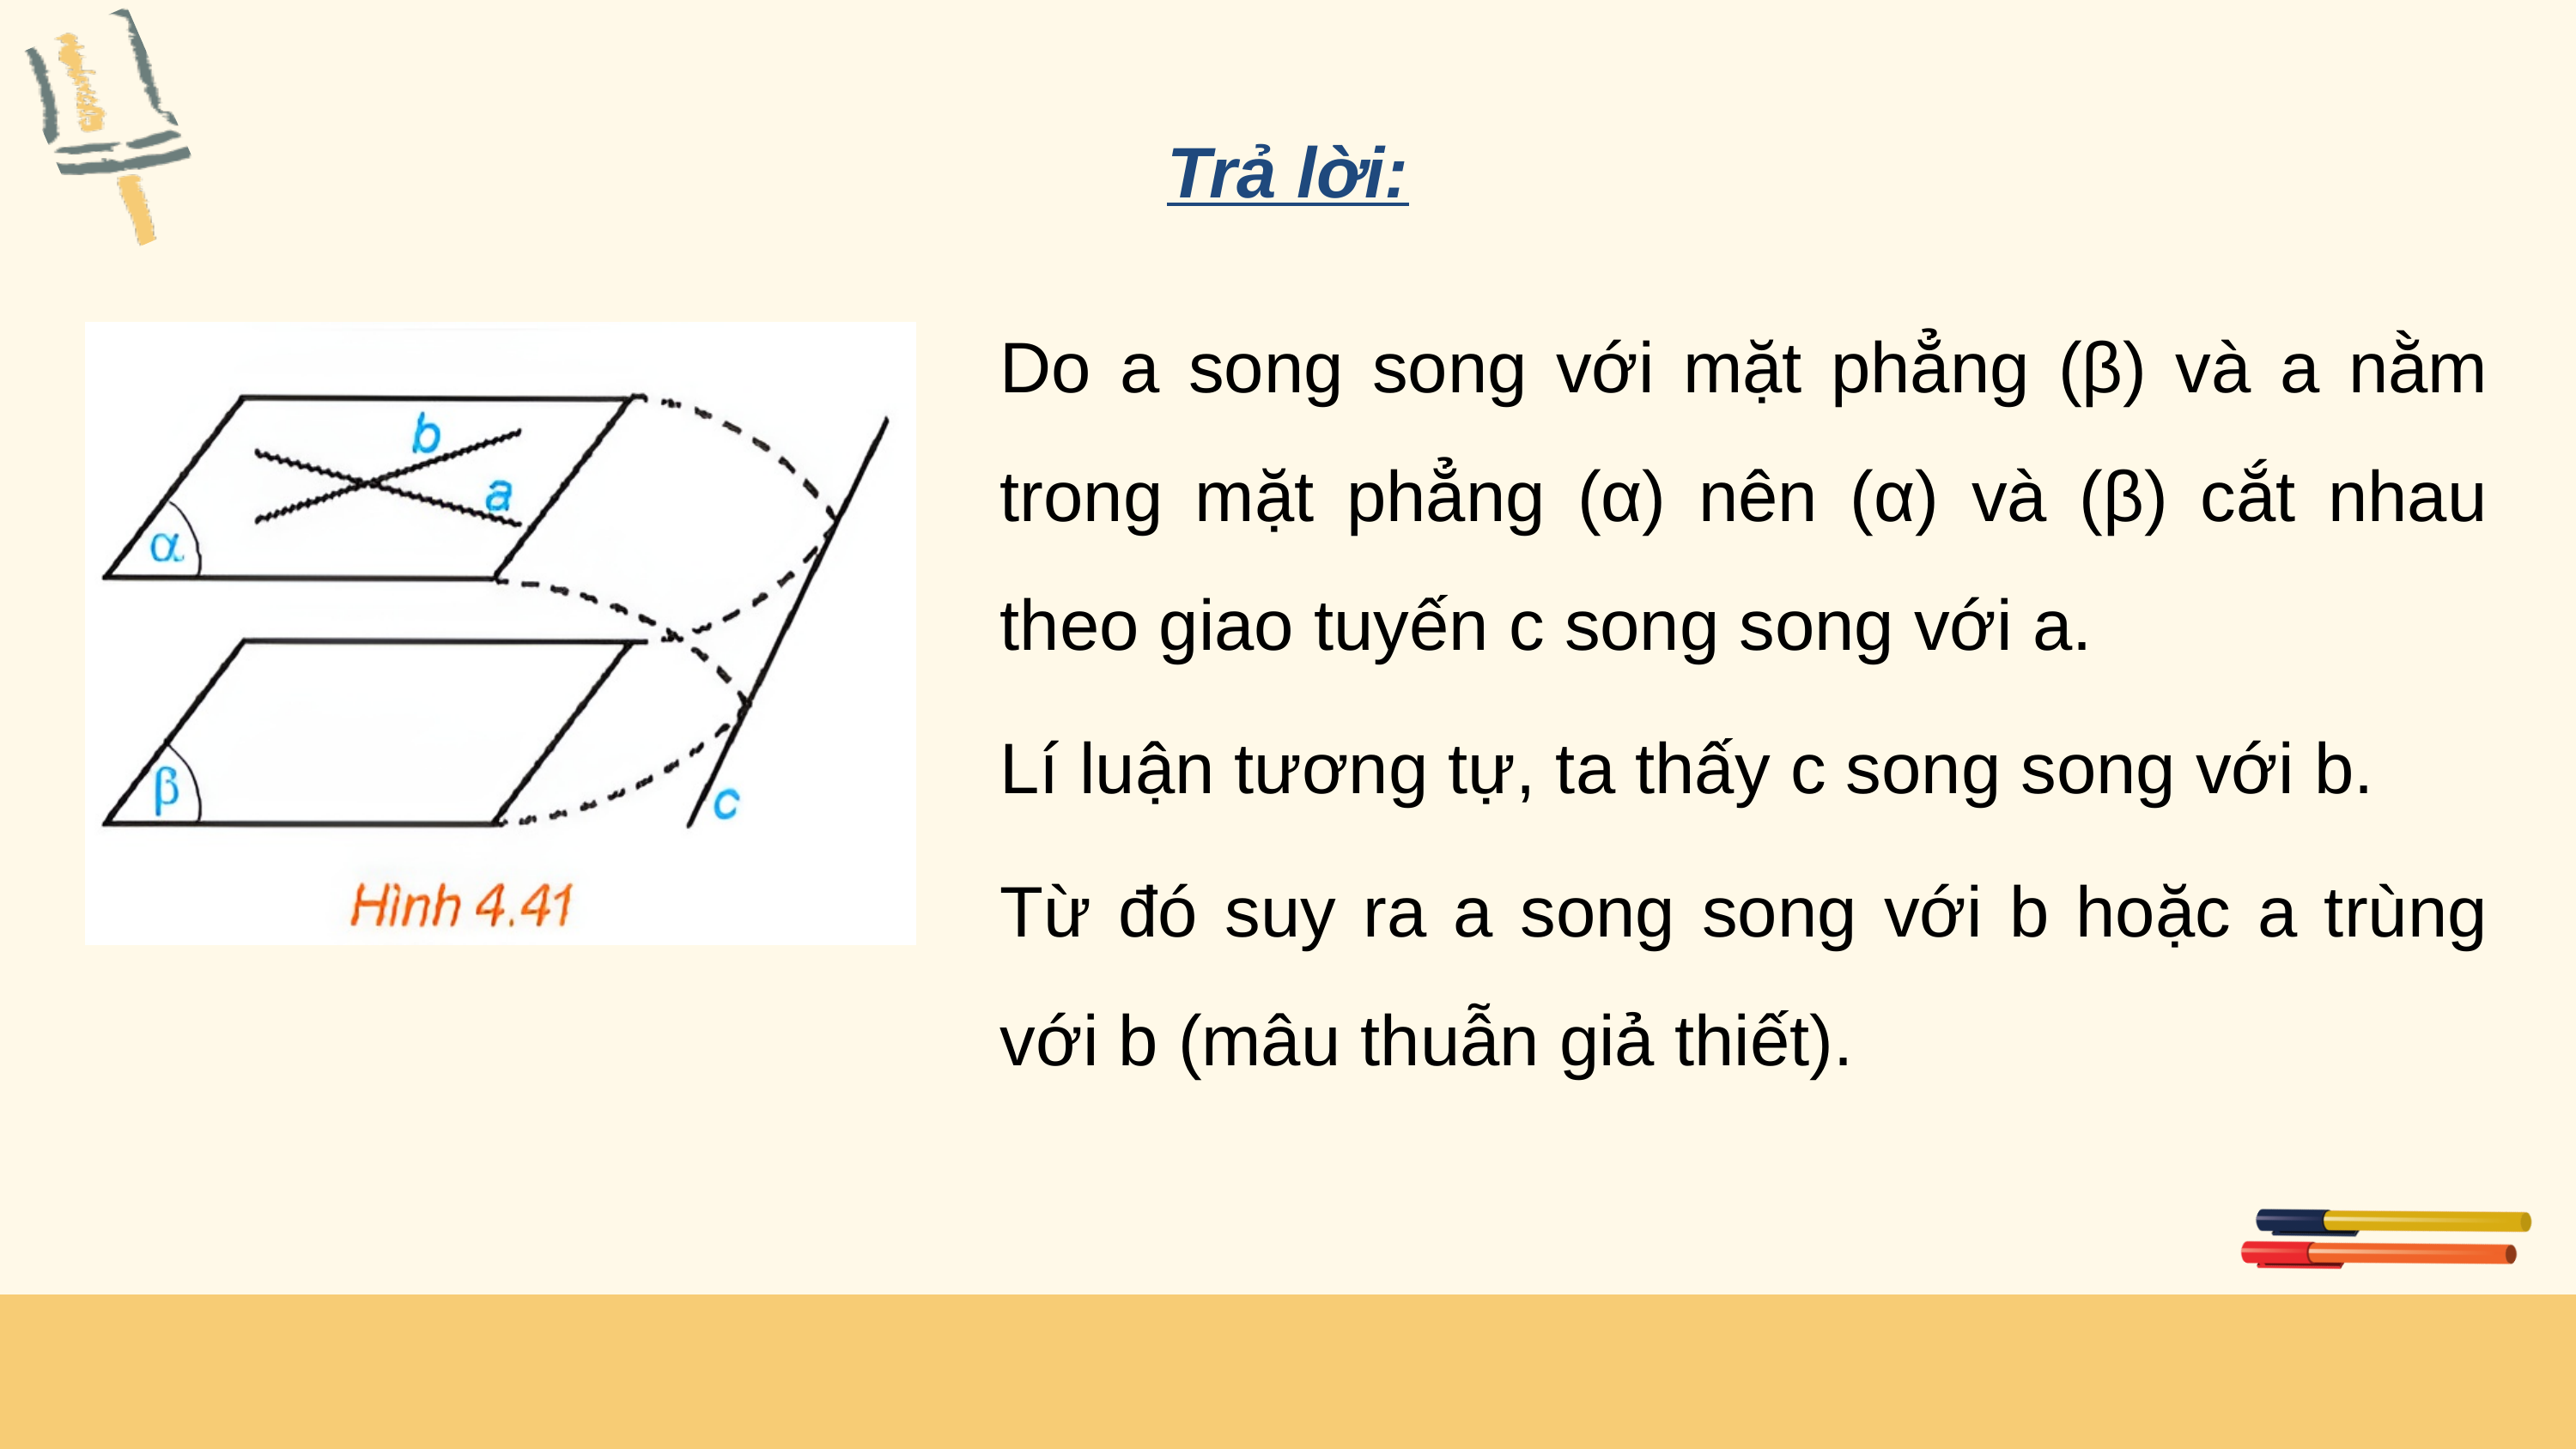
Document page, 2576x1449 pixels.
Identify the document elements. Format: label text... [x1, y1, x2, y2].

text_box Do a song song với mặt phẳng (β) và a nằm trong mặt phẳng (α) nên (α) và (β) cắt nhau theo giao tuyến c song song với a. Lí luận tương tự, ta thấy c song song với b. Từ đó suy ra a song song với b hoặc a trùng với b (mâu thuẫn giả thiết). [987, 272, 2501, 1086]
text_box Trả lời: [1154, 120, 1422, 219]
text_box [0, 1294, 2576, 1449]
picture [85, 322, 917, 946]
text_box [10, 6, 217, 264]
picture [2233, 1094, 2539, 1331]
